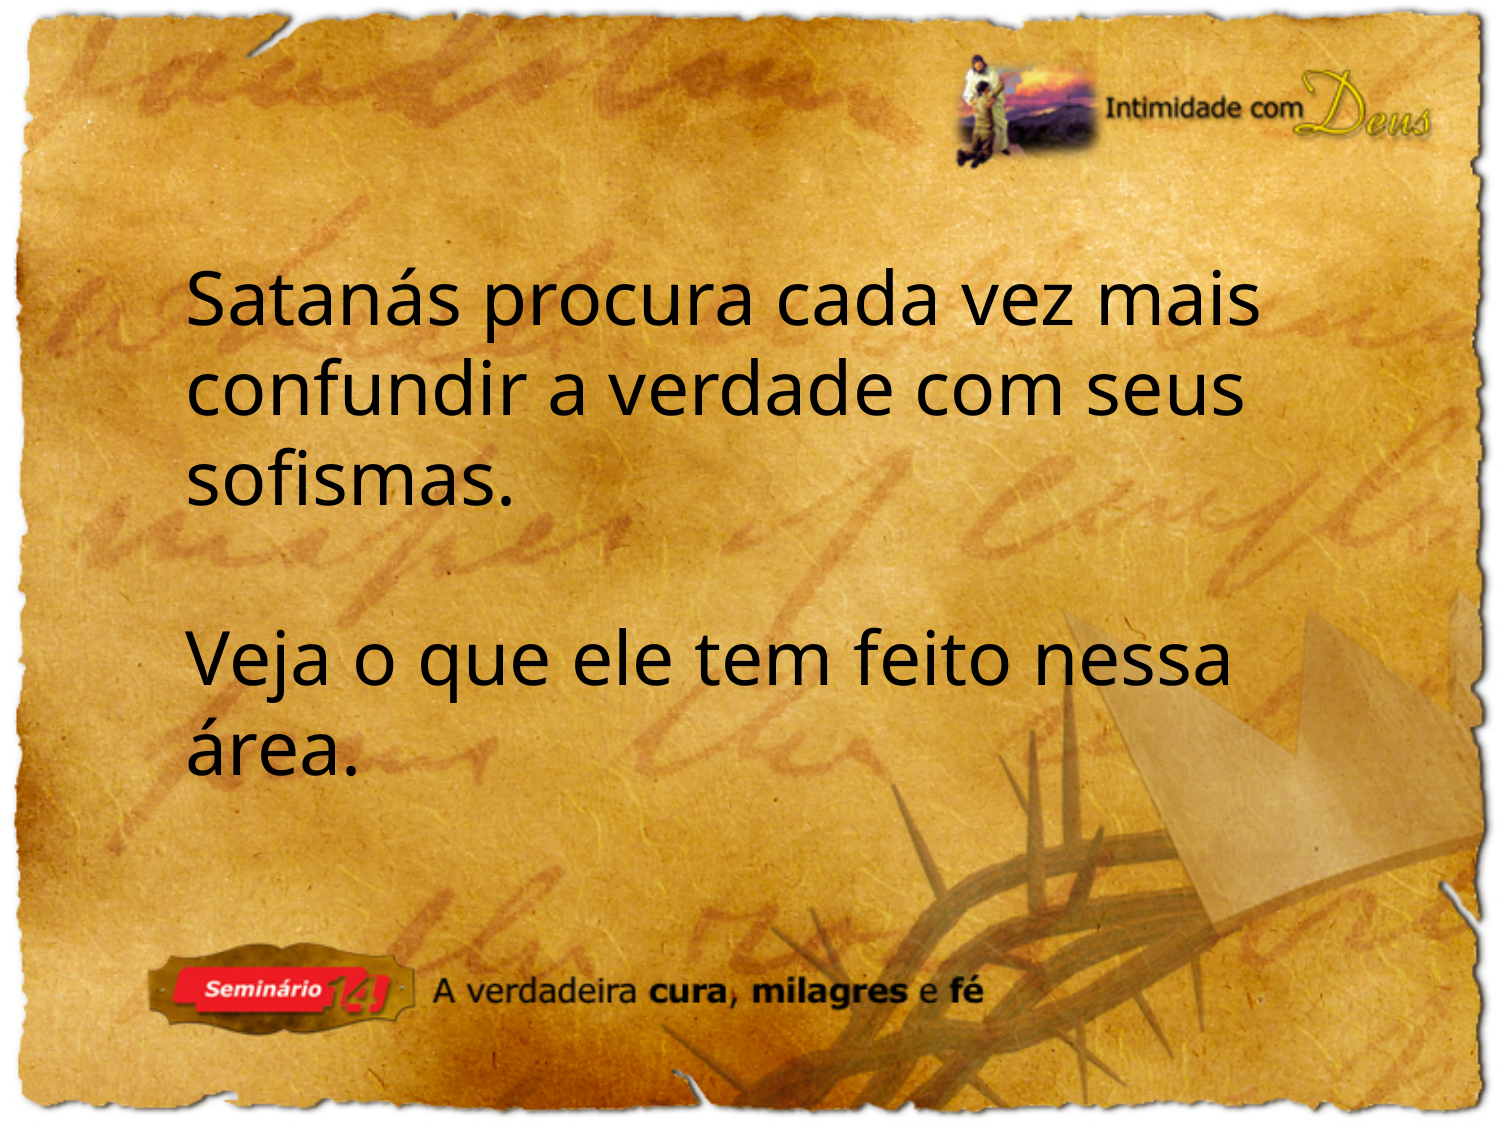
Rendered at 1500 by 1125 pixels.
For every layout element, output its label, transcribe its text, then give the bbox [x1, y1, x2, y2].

text_box Satanás procura cada vez mais confundir a verdade com seus sofismas. Veja o que ele tem feito nessa área. [171, 243, 1341, 799]
picture [0, 0, 1500, 1125]
